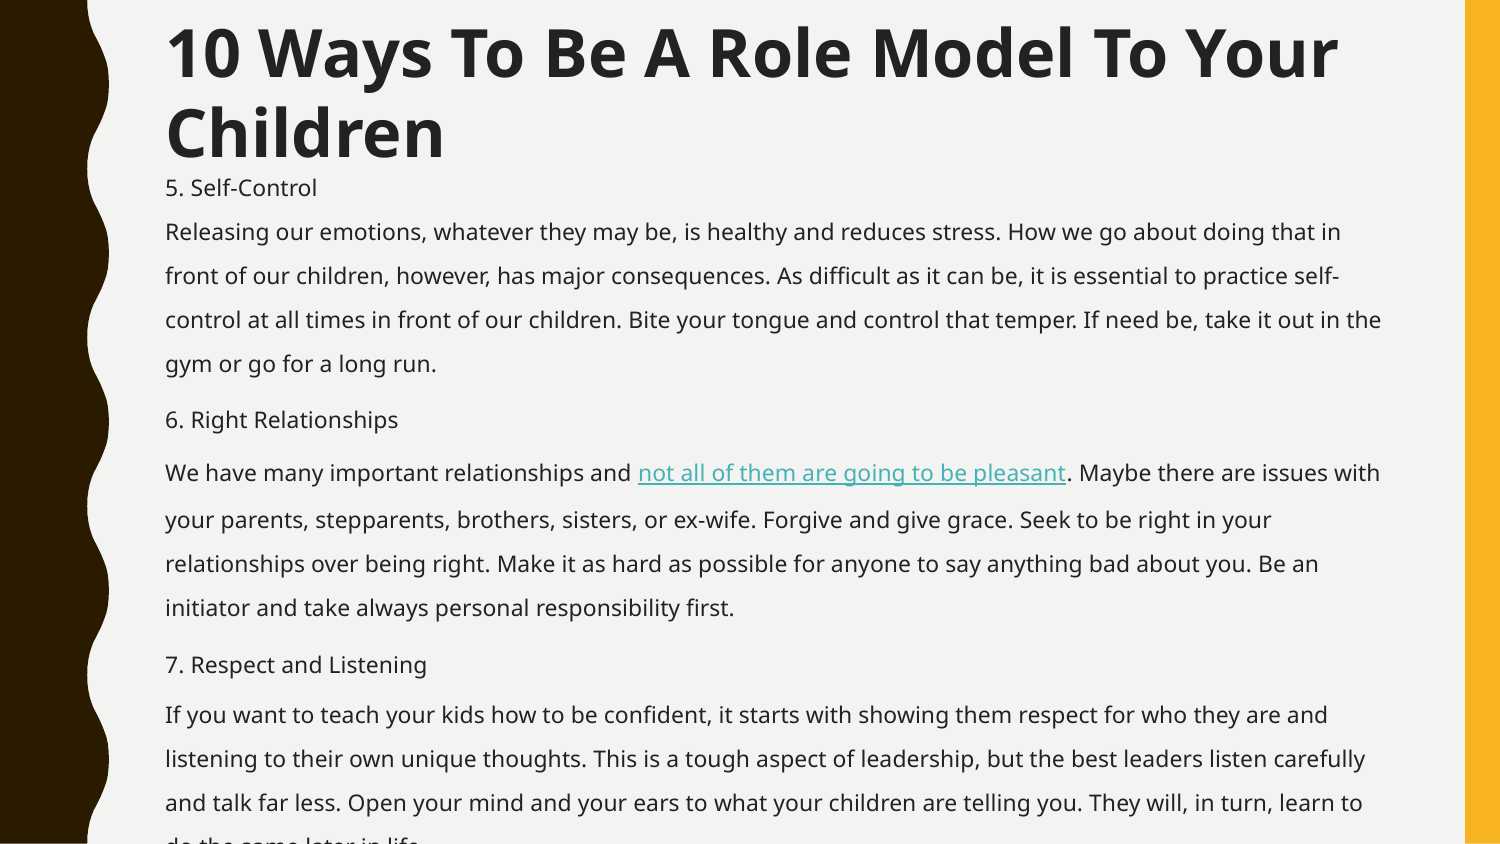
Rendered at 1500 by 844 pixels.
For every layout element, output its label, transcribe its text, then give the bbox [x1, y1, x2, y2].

title 10 Ways To Be A Role Model To Your Children [154, 0, 1407, 134]
list 5. Self-Control Releasing our emotions, whatever they may be, is healthy and reduces stress. How we go about doing that in front of our children, however, has major consequences. As difficult as it can be, it is essential to practice self-control at all times in front of our children. Bite your tongue and control that temper. If need be, take it out in the gym or go for a long run. 6. Right Relationships We have many important relationships and not all of them are going to be pleasant. Maybe there are issues with your parents, stepparents, brothers, sisters, or ex-wife. Forgive and give grace. Seek to be right in your relationships over being right. Make it as hard as possible for anyone to say anything bad about you. Be an initiator and take always personal responsibility first. 7. Respect and Listening If you want to teach your kids how to be confident, it starts with showing them respect for who they are and listening to their own unique thoughts. This is a tough aspect of leadership, but the best leaders listen carefully and talk far less. Open your mind and your ears to what your children are telling you. They will, in turn, learn to do the same later in life. [154, 145, 1407, 724]
